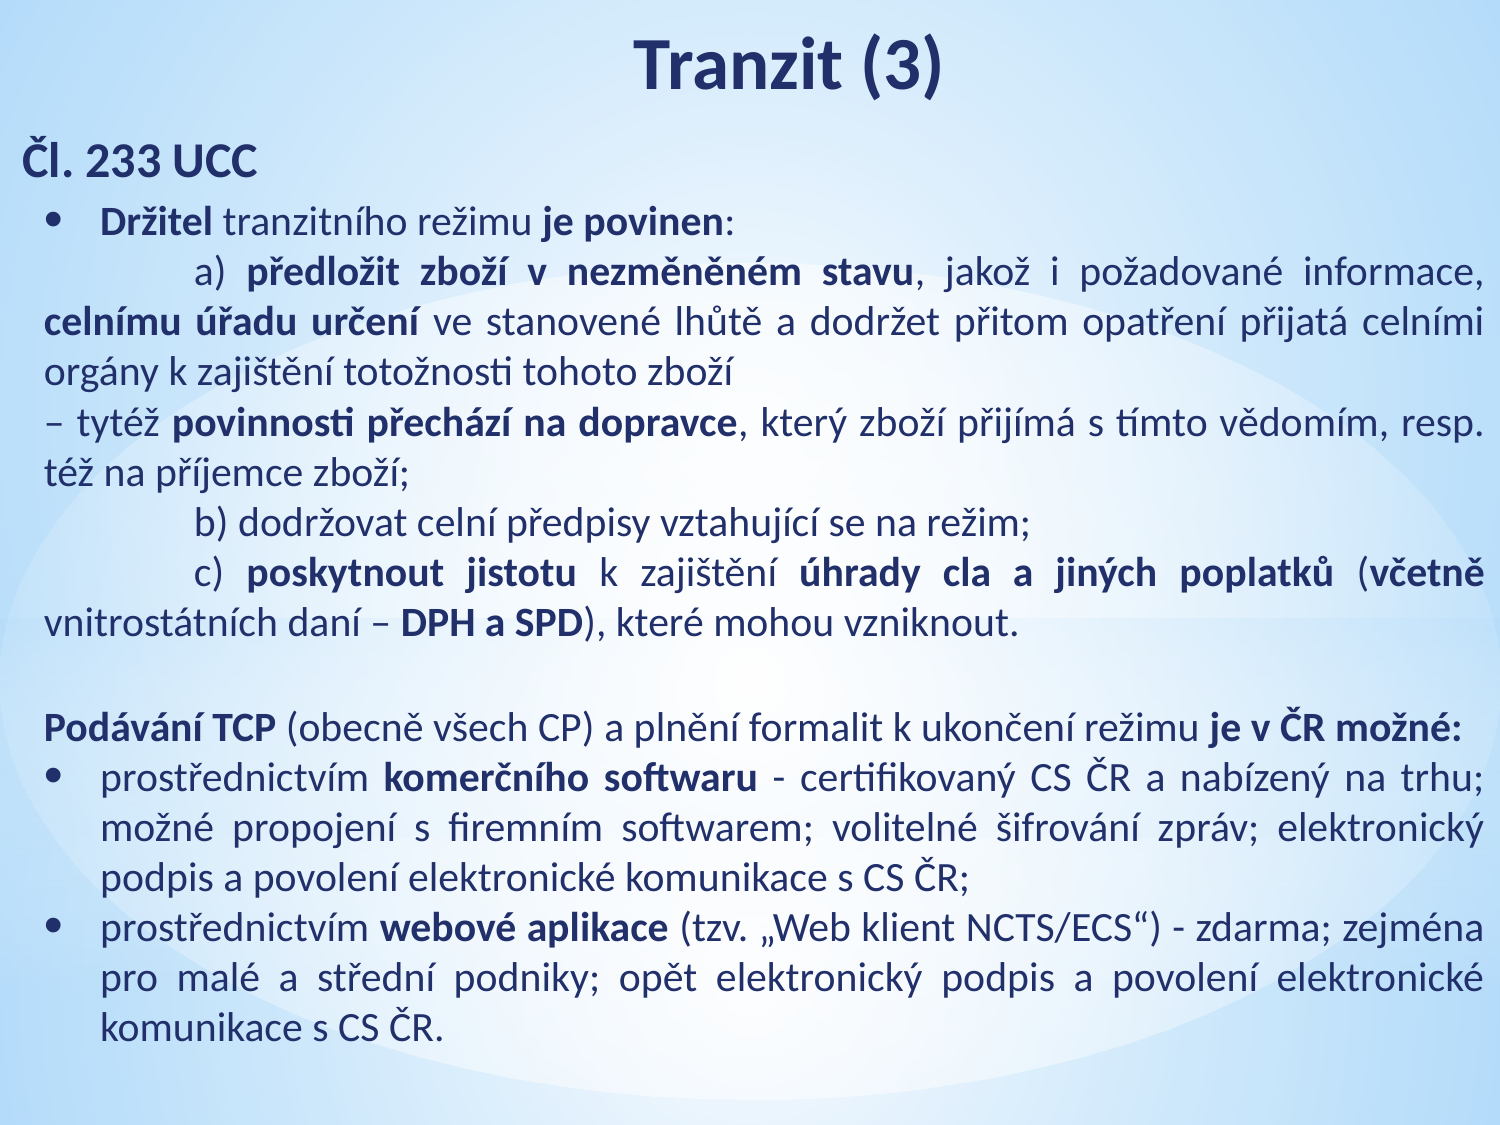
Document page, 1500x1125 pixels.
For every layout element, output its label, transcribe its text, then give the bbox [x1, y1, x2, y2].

title Tranzit (3) [159, 7, 1363, 114]
list Čl. 233 UCC Držitel tranzitního režimu je povinen: a) předložit zboží v nezměněném stavu, jakož i požadované informace, celnímu úřadu určení ve stanovené lhůtě a dodržet přitom opatření přijatá celními orgány k zajištění totožnosti tohoto zboží – tytéž povinnosti přechází na dopravce, který zboží přijímá s tímto vědomím, resp. též na příjemce zboží; b) dodržovat celní předpisy vztahující se na režim; c) poskytnout jistotu k zajištění úhrady cla a jiných poplatků (včetně vnitrostátních daní – DPH a SPD), které mohou vzniknout. Podávání TCP (obecně všech CP) a plnění formalit k ukončení režimu je v ČR možné: prostřednictvím komerčního softwaru - certifikovaný CS ČR a nabízený na trhu; možné propojení s firemním softwarem; volitelné šifrování zpráv; elektronický podpis a povolení elektronické komunikace s CS ČR; prostřednictvím webové aplikace (tzv. „Web klient NCTS/ECS“) - zdarma; zejména pro malé a střední podniky; opět elektronický podpis a povolení elektronické komunikace s CS ČR. [0, 120, 1500, 1050]
